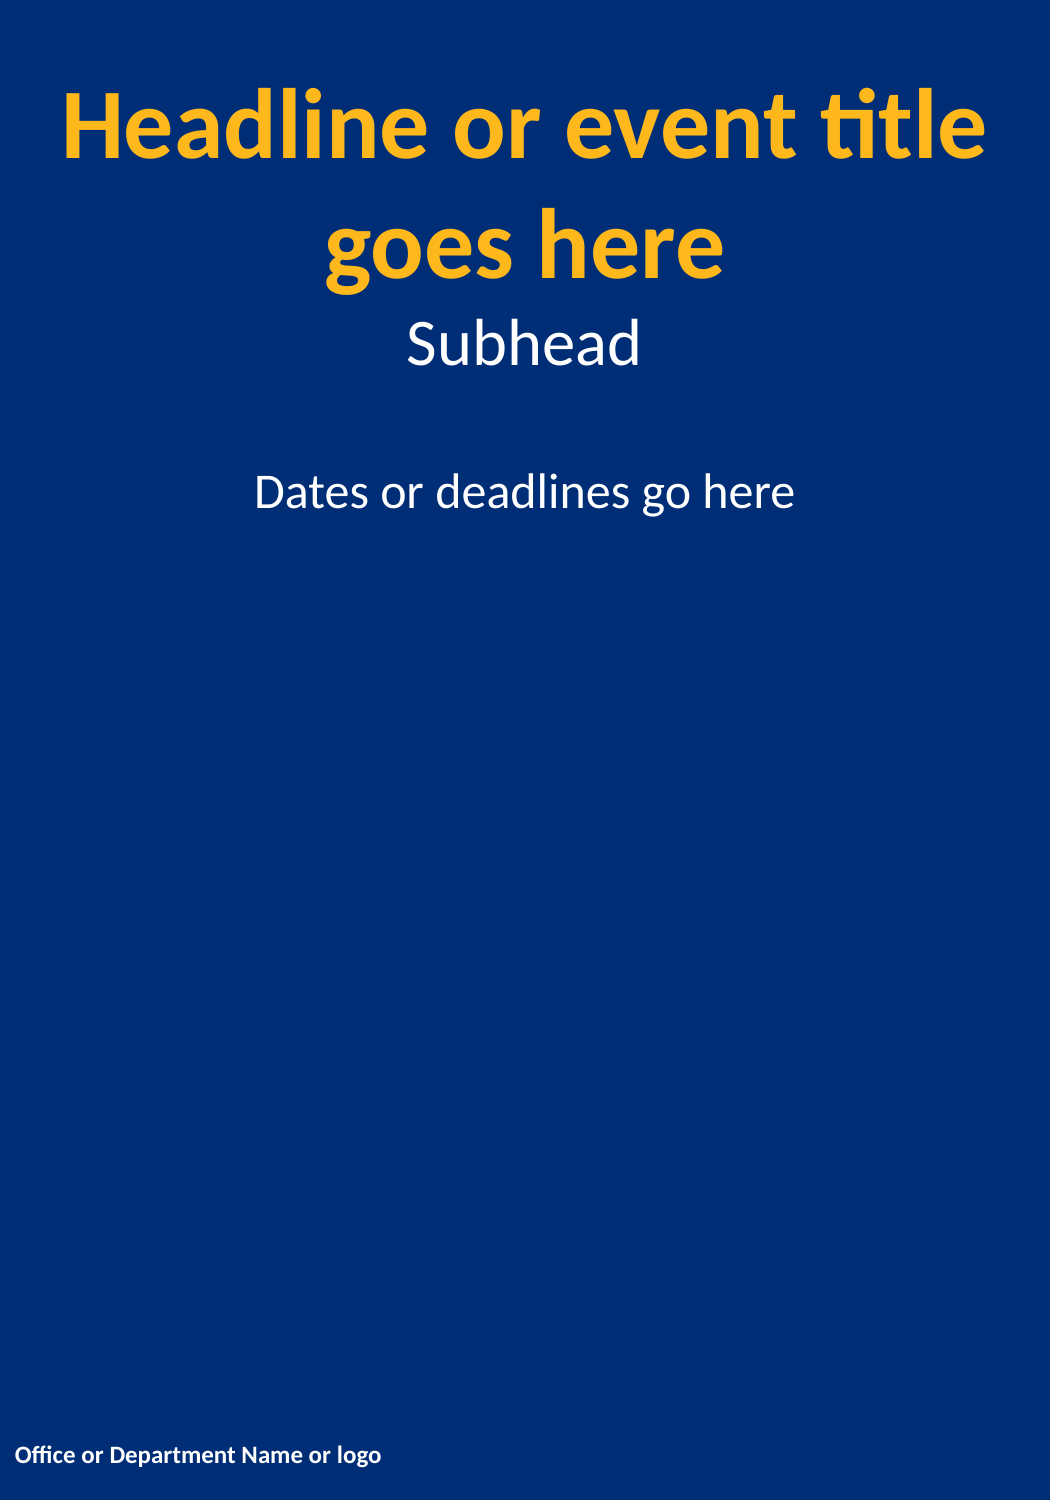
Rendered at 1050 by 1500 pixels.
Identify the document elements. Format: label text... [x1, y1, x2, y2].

text_box Office or Department Name or logo [0, 1375, 752, 1476]
text_box Headline or event title goes here Subhead Dates or deadlines go here [0, 51, 1050, 824]
